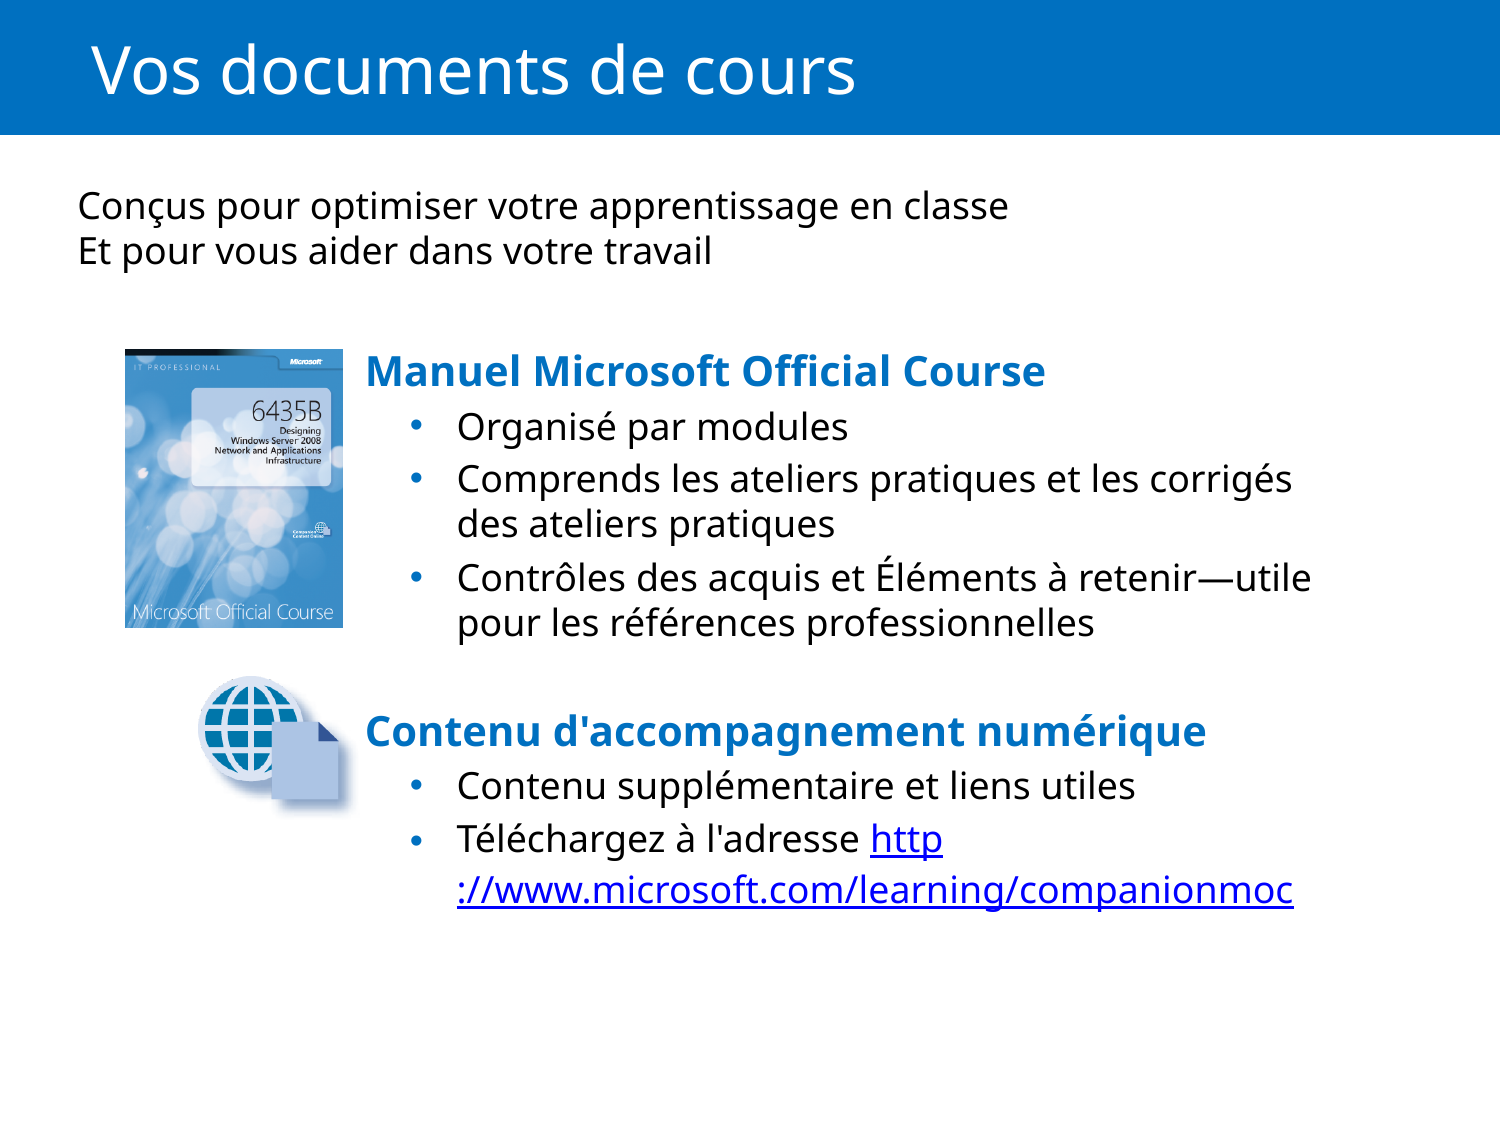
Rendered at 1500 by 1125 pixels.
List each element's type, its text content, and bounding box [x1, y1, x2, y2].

title Vos documents de cours [76, 0, 1427, 135]
picture [125, 349, 344, 629]
list Manuel Microsoft Official Course Organisé par modules Comprends les ateliers pratiques et les corrigés des ateliers pratiques Contrôles des acquis et Éléments à retenir—utile pour les références professionnelles Contenu d'accompagnement numérique Contenu supplémentaire et liens utiles Téléchargez à l'adresse http://www.microsoft.com/learning/companionmoc [350, 337, 1338, 650]
picture [198, 676, 360, 820]
text_box Conçus pour optimiser votre apprentissage en classe Et pour vous aider dans votre travail [62, 174, 1388, 280]
